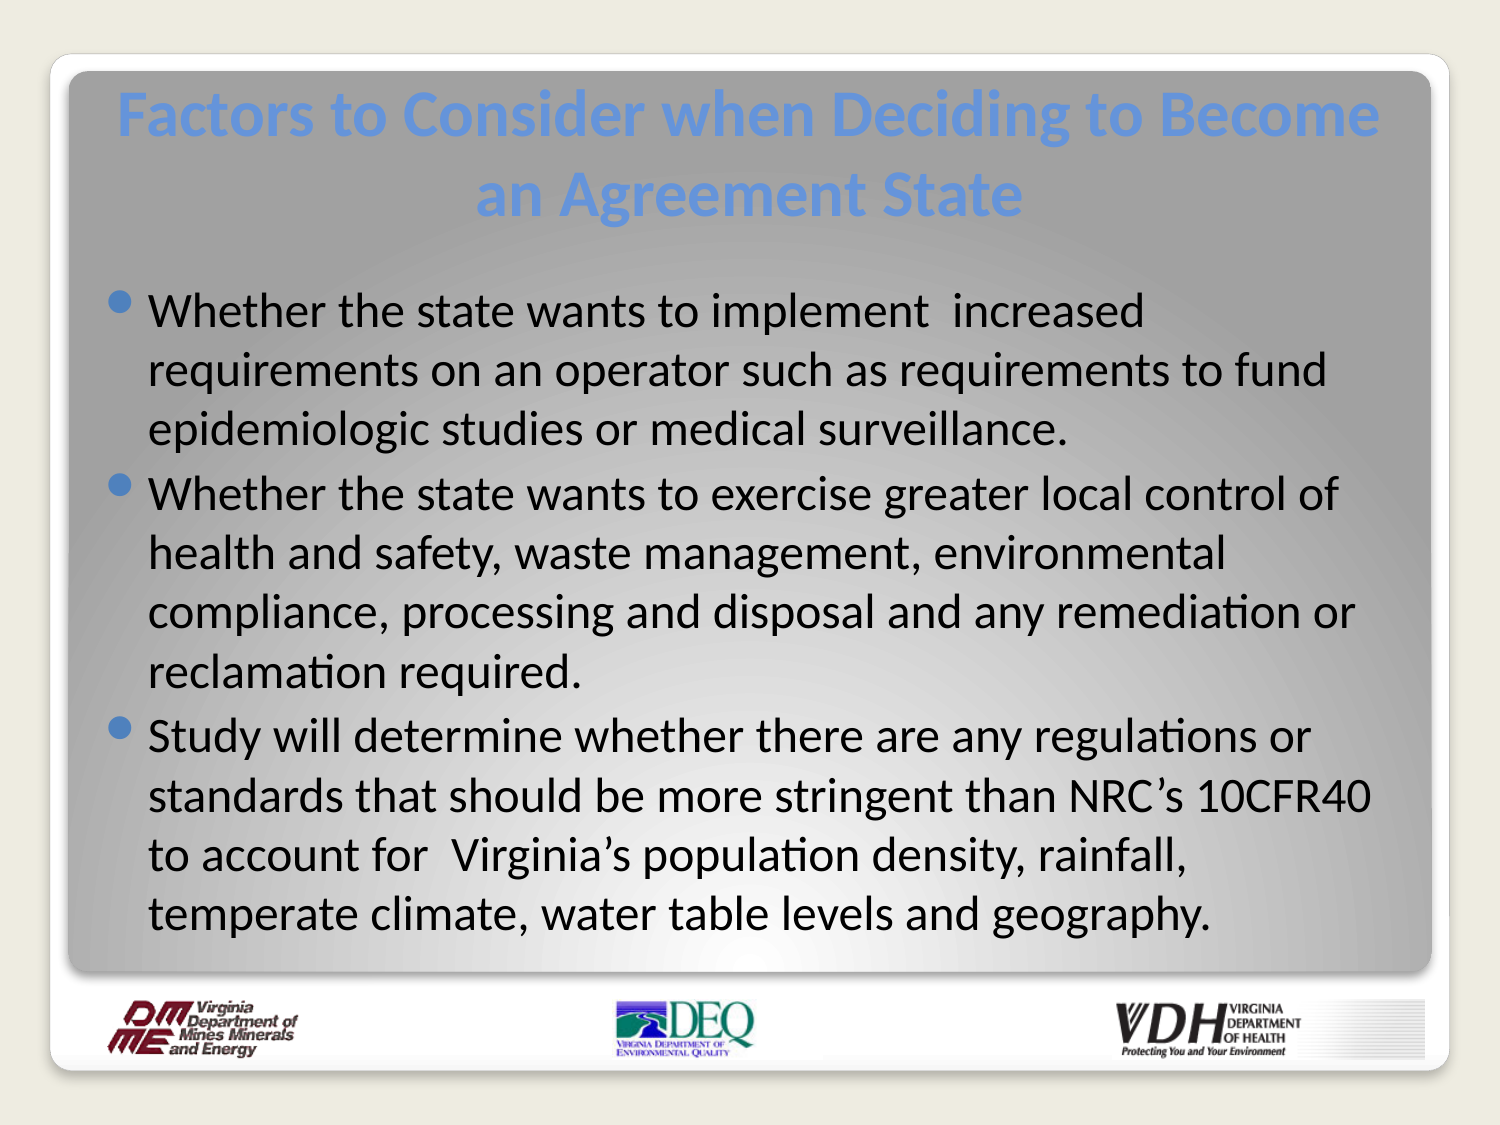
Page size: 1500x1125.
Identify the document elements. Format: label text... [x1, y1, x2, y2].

picture [612, 999, 823, 1060]
picture [1112, 999, 1425, 1060]
picture [107, 999, 300, 1060]
list Whether the state wants to implement increased requirements on an operator such as requirements to fund epidemiologic studies or medical surveillance. Whether the state wants to exercise greater local control of health and safety, waste management, environmental compliance, processing and disposal and any remediation or reclamation required. Study will determine whether there are any regulations or standards that should be more stringent than NRC’s 10CFR40 to account for Virginia’s population density, rainfall, temperate climate, water table levels and geography. [74, 262, 1426, 951]
text_box Factors to Consider when Deciding to Become an Agreement State [74, 87, 1425, 238]
